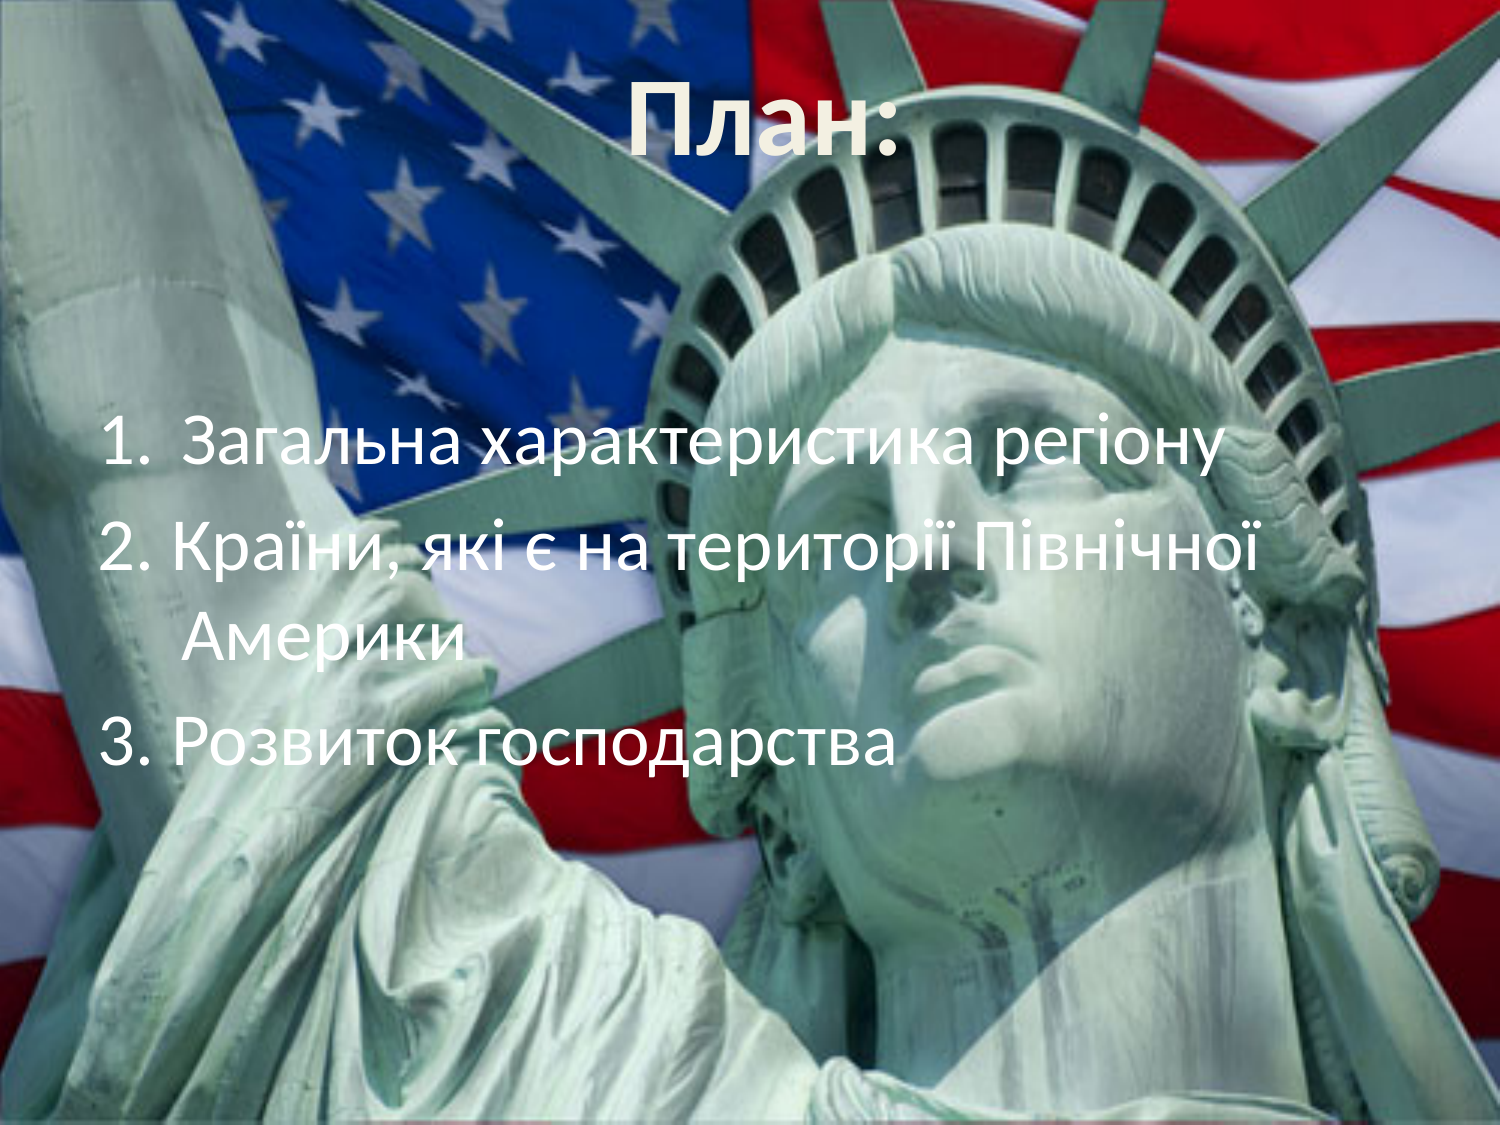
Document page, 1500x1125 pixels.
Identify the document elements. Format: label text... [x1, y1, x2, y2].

list Загальна характеристика регіону 2. Країни, які є на території Північної Америки 3. Розвиток господарства [82, 382, 1432, 1125]
picture [0, 0, 1500, 1125]
text_box План: [610, 35, 919, 186]
